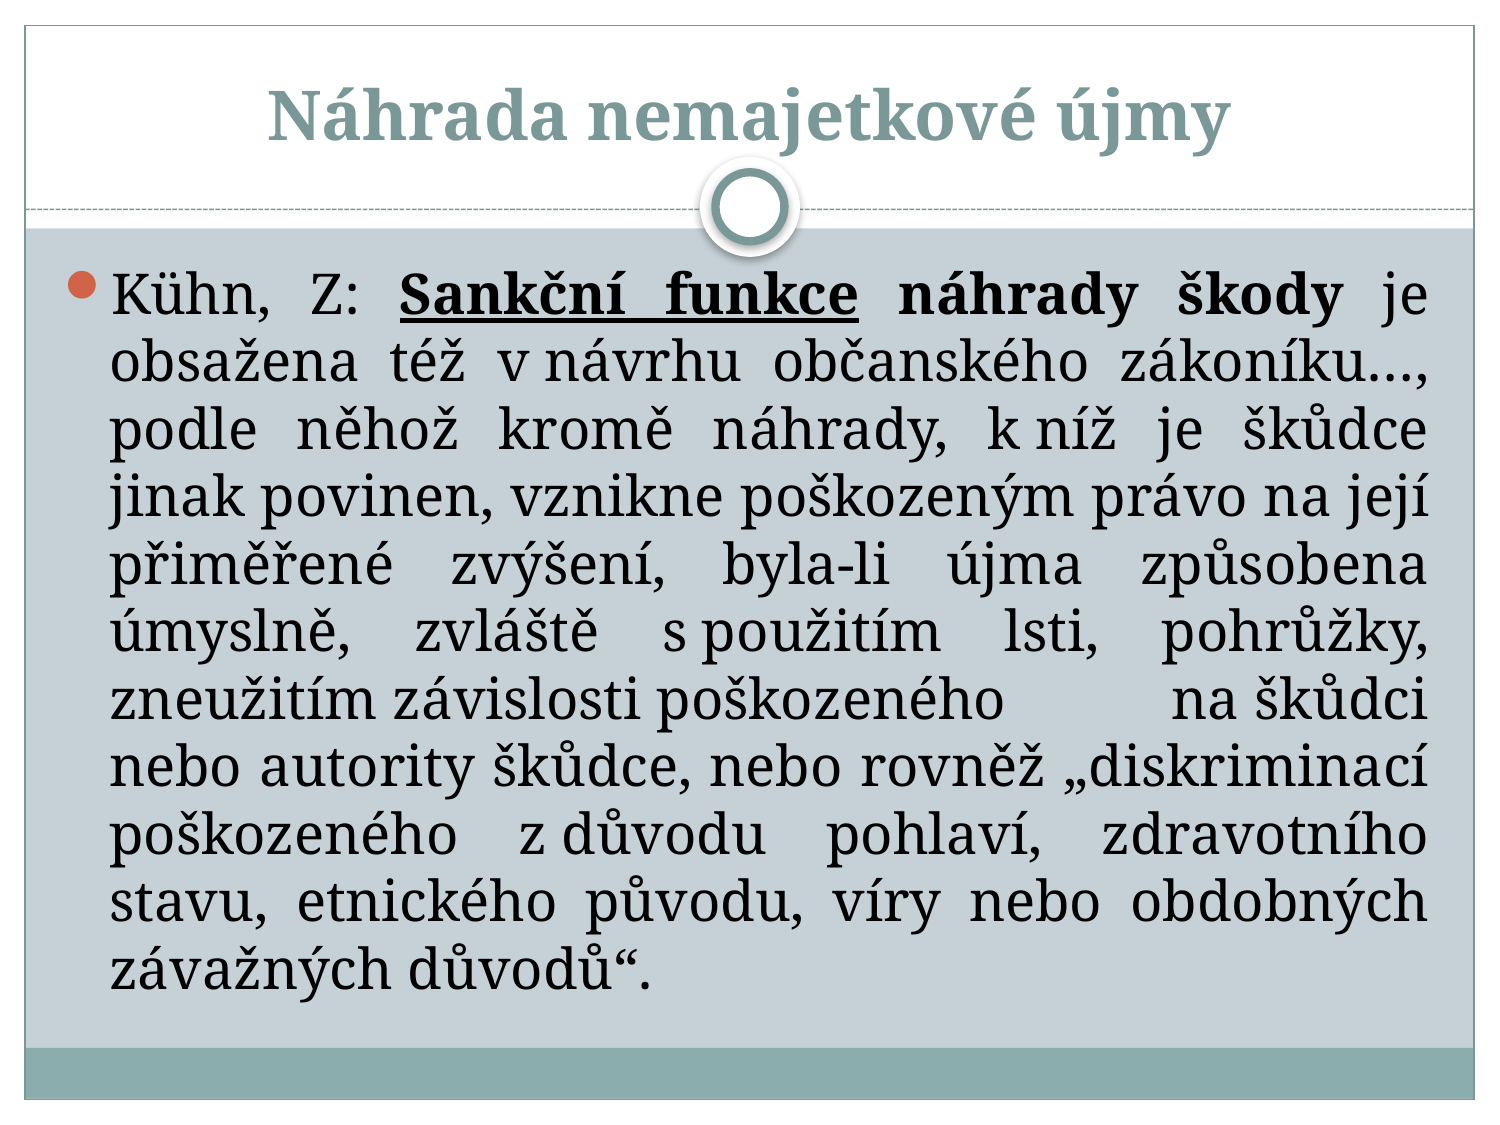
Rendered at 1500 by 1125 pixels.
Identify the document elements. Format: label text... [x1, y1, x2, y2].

list Kühn, Z: Sankční funkce náhrady škody je obsažena též v návrhu občanského zákoníku…, podle něhož kromě náhrady, k níž je škůdce jinak povinen, vznikne poškozeným právo na její přiměřené zvýšení, byla-li újma způsobena úmyslně, zvláště s použitím lsti, pohrůžky, zneužitím závislosti poškozeného na škůdci nebo autority škůdce, nebo rovněž „diskriminací poškozeného z důvodu pohlaví, zdravotního stavu, etnického původu, víry nebo obdobných závažných důvodů“. [49, 250, 1445, 1001]
title Náhrada nemajetkové újmy [49, 37, 1450, 162]
